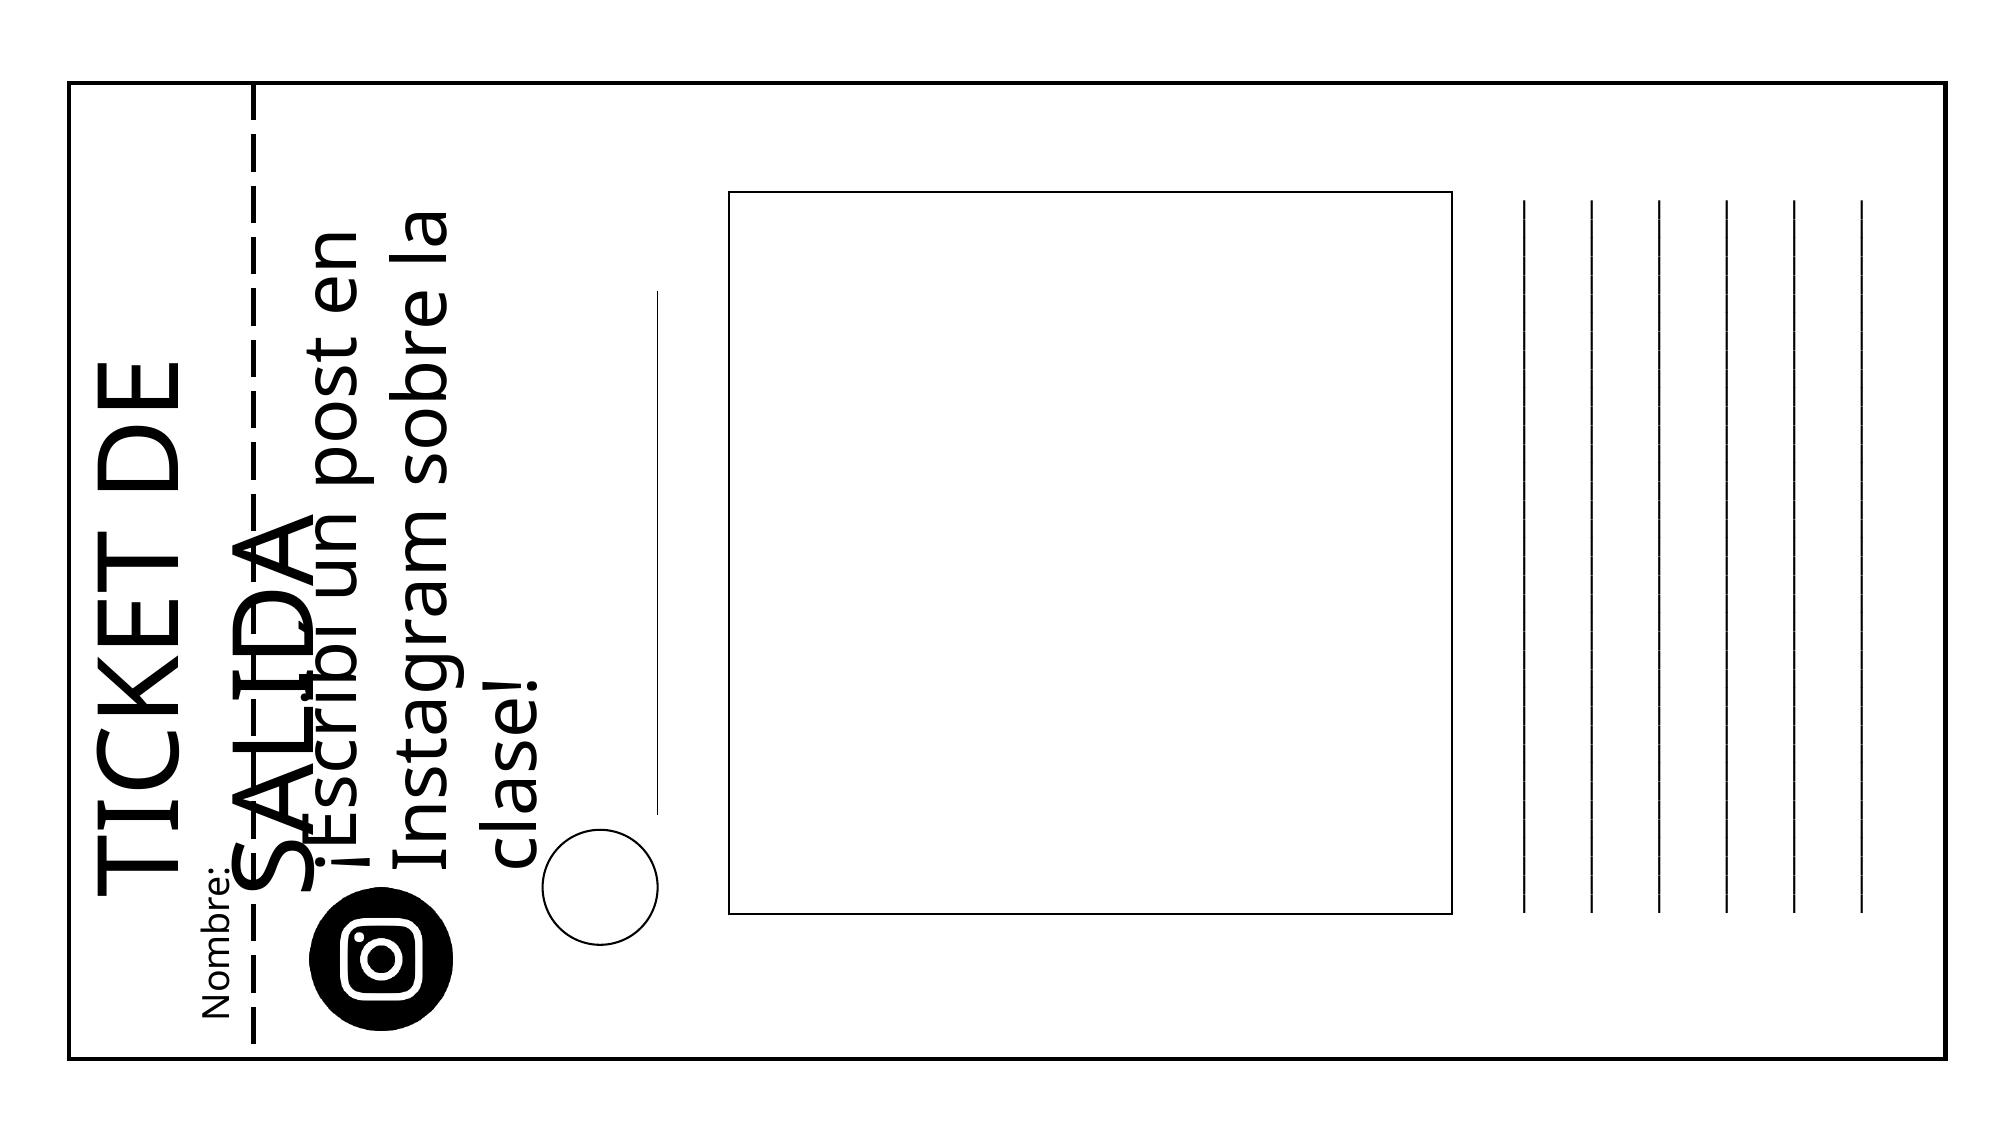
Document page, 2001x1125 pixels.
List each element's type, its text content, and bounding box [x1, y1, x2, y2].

picture [309, 887, 453, 1031]
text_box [59, 82, 1946, 1060]
text_box ¡Escribí un post en Instagram sobre la clase! [273, 74, 559, 82]
